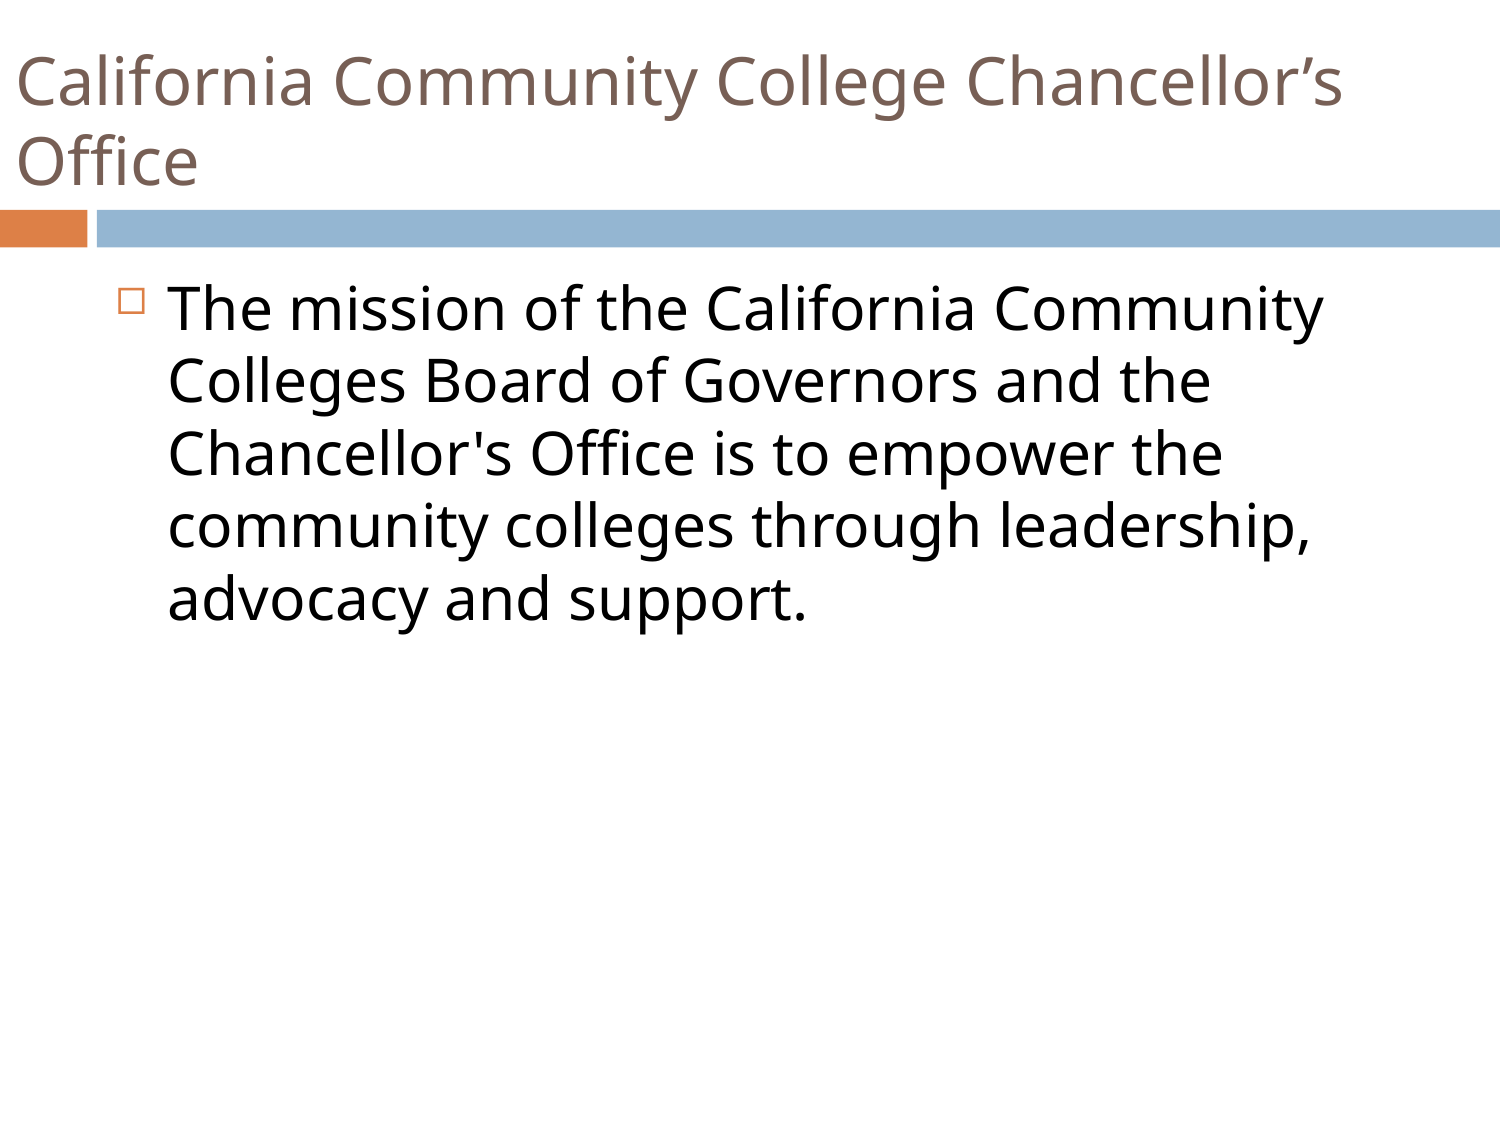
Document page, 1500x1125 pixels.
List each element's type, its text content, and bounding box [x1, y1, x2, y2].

list The mission of the California Community Colleges Board of Governors and the Chancellor's Office is to empower the community colleges through leadership, advocacy and support. [100, 262, 1439, 1001]
title California Community College Chancellor’s Office [0, 37, 1500, 201]
